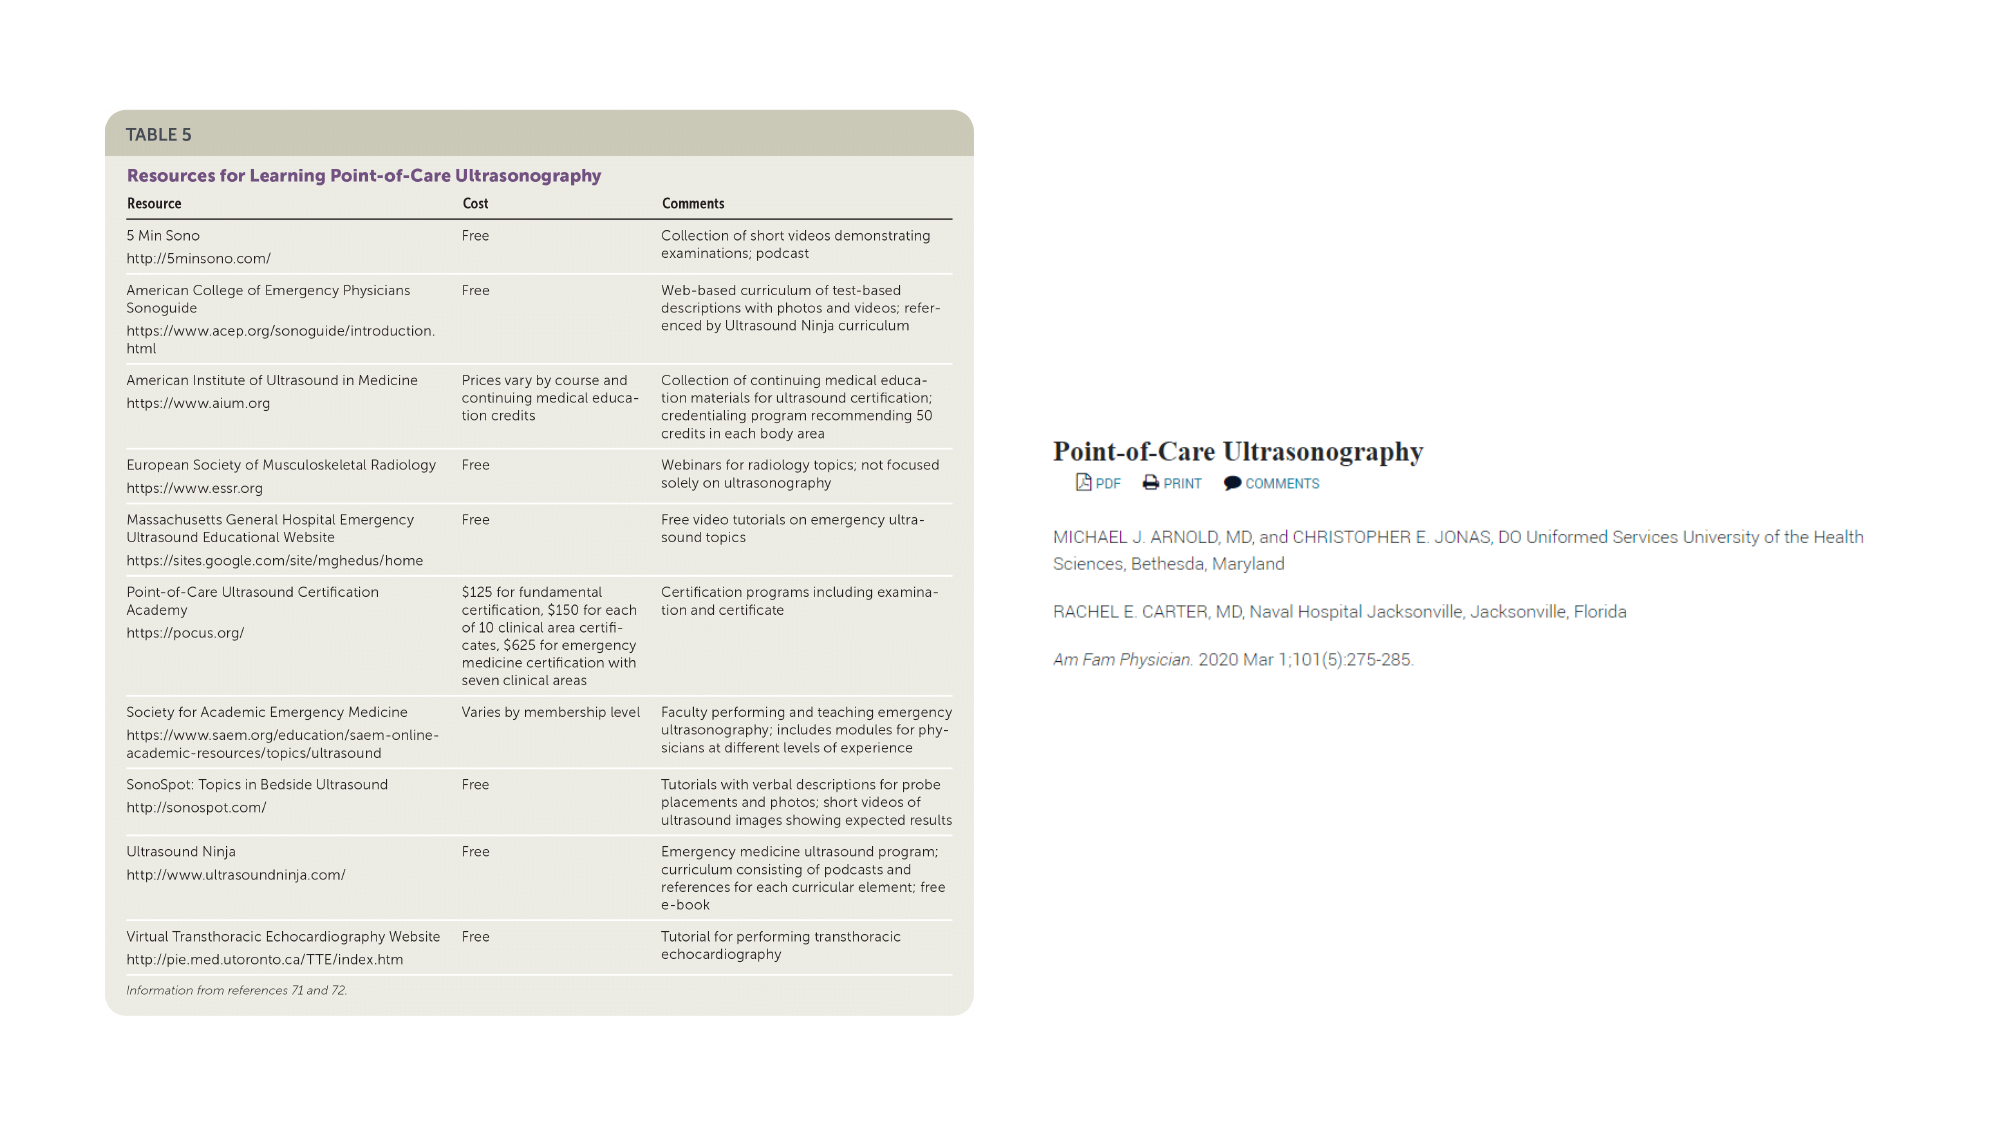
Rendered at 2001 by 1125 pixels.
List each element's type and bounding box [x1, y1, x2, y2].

picture [105, 109, 974, 1016]
picture [1026, 435, 1895, 690]
